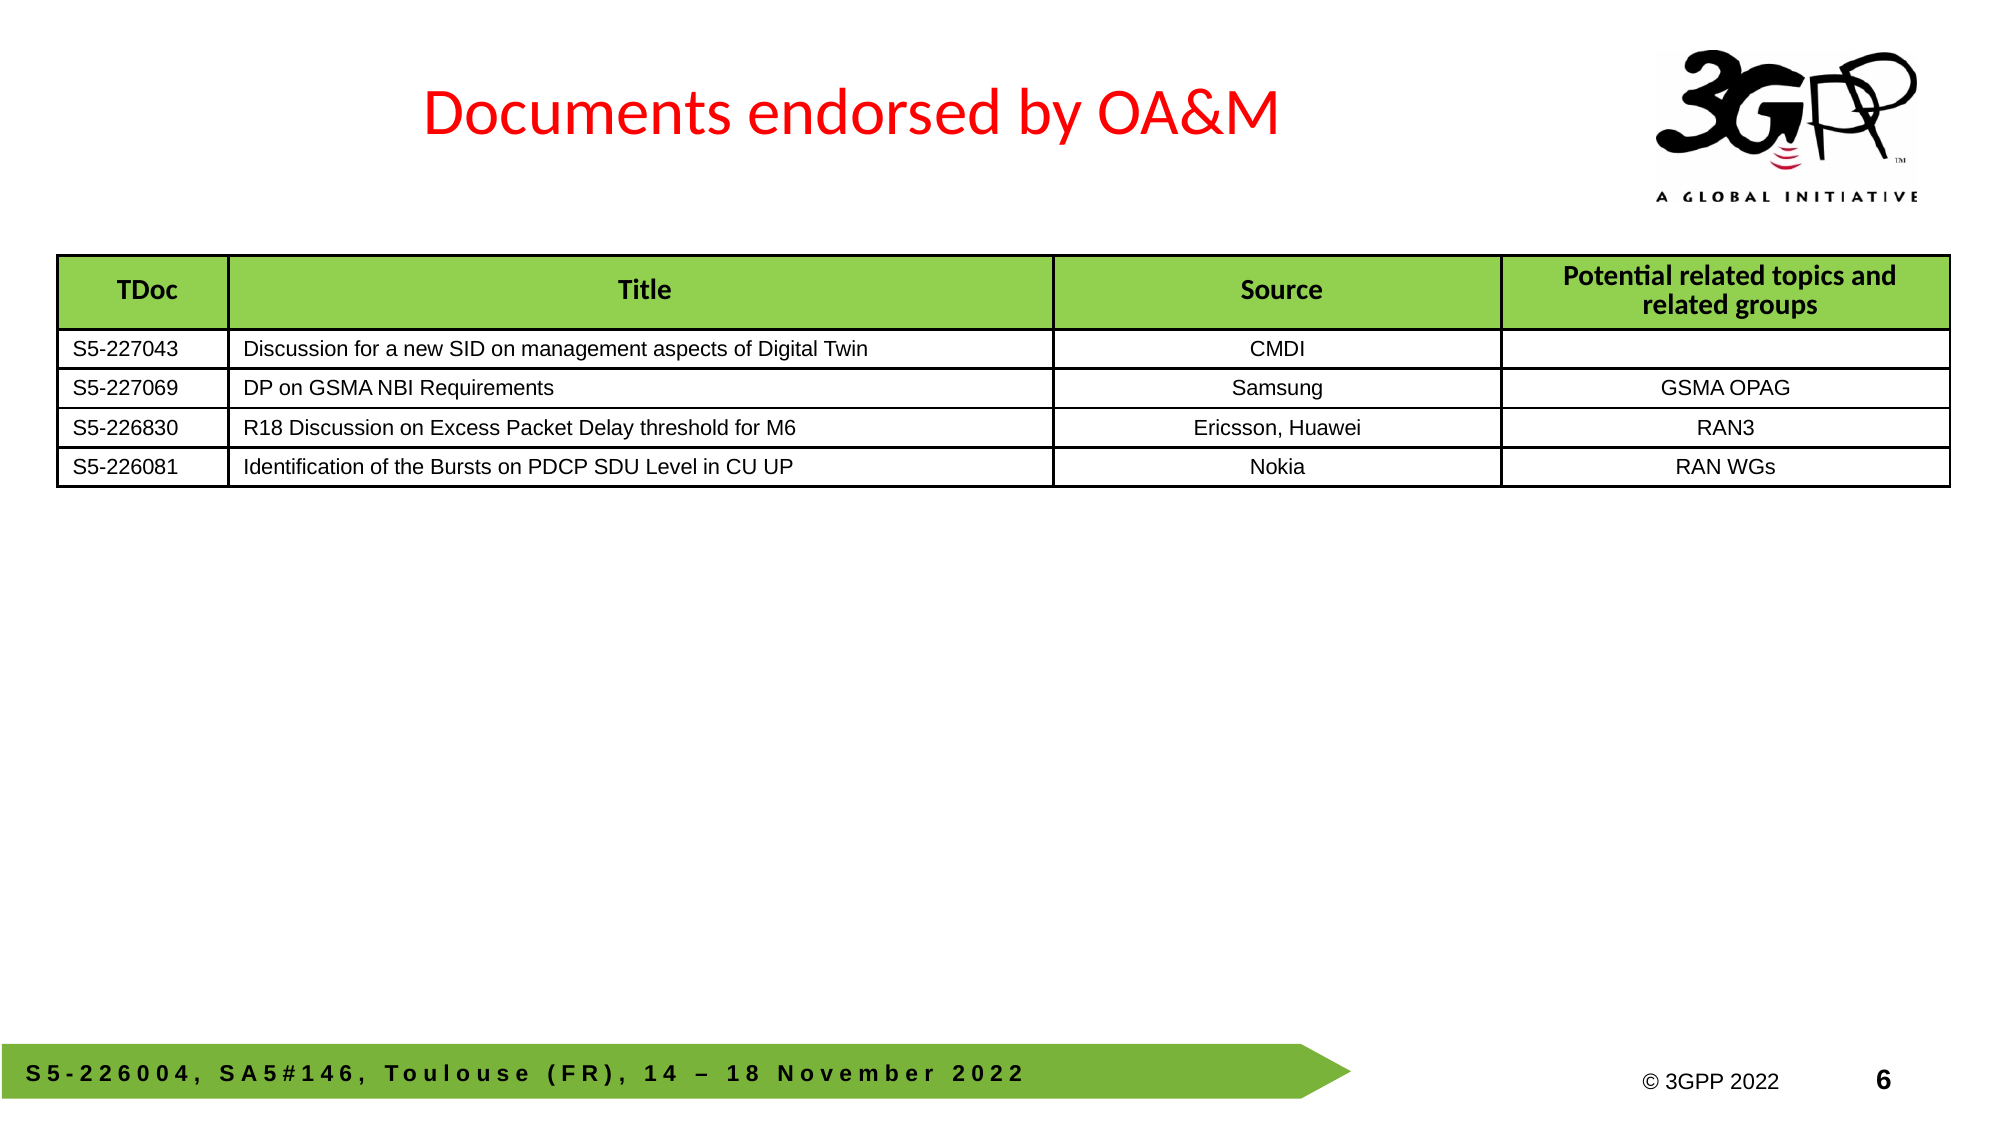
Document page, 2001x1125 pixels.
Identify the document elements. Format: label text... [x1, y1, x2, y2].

table_cell S5-227043 [59, 331, 227, 367]
table_header Title [230, 257, 1052, 328]
picture [1656, 50, 1917, 202]
table_cell GSMA OPAG [1503, 370, 1949, 407]
table_cell R18 Discussion on Excess Packet Delay threshold for M6 [230, 409, 1052, 446]
table_cell RAN3 [1503, 409, 1949, 446]
table_cell Identification of the Bursts on PDCP SDU Level in CU UP [230, 449, 1052, 485]
table_cell S5-226830 [59, 409, 227, 446]
table_header TDoc [59, 257, 227, 328]
table_cell Nokia [1055, 449, 1500, 485]
table_header Potential related topics and related groups [1503, 257, 1949, 328]
table_header Source [1055, 257, 1500, 328]
table_cell DP on GSMA NBI Requirements [230, 370, 1052, 407]
table_cell S5-226081 [59, 449, 227, 485]
table_cell RAN WGs [1503, 449, 1949, 485]
table_cell Ericsson, Huawei [1055, 409, 1500, 446]
text_box Documents endorsed by OA&M [94, 42, 1612, 173]
table_cell S5-227069 [59, 370, 227, 407]
table_cell Discussion for a new SID on management aspects of Digital Twin [230, 331, 1052, 367]
table_cell [1503, 331, 1949, 367]
table_cell Samsung [1055, 370, 1500, 407]
table_cell CMDI [1055, 331, 1500, 367]
